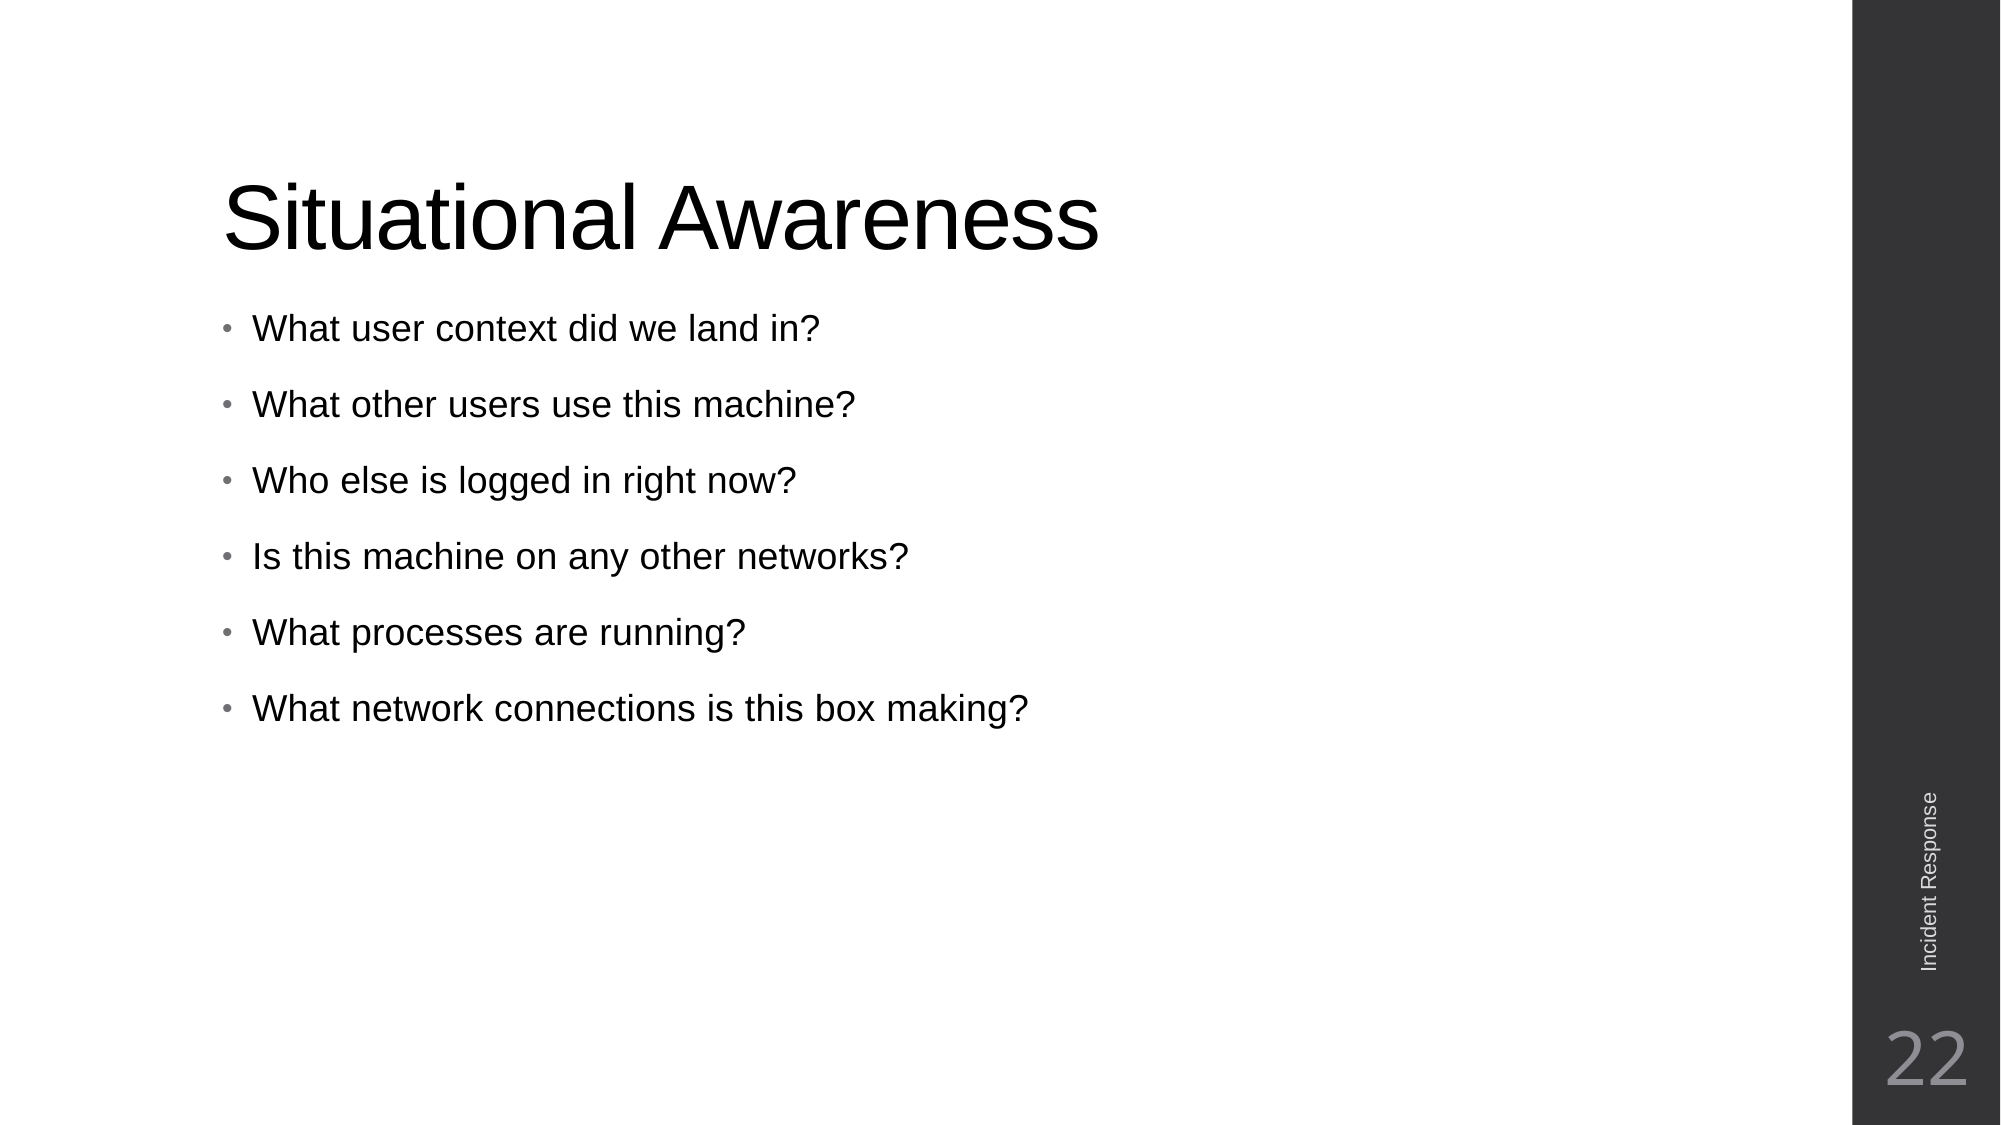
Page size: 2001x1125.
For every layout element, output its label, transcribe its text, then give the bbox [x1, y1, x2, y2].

footer Incident Response [1897, 400, 1958, 988]
slide_number 22 [1852, 1012, 2000, 1110]
title Situational Awareness [206, 60, 1797, 278]
list What user context did we land in? What other users use this machine? Who else is logged in right now? Is this machine on any other networks? What processes are running? What network connections is this box making? [206, 299, 1617, 1014]
